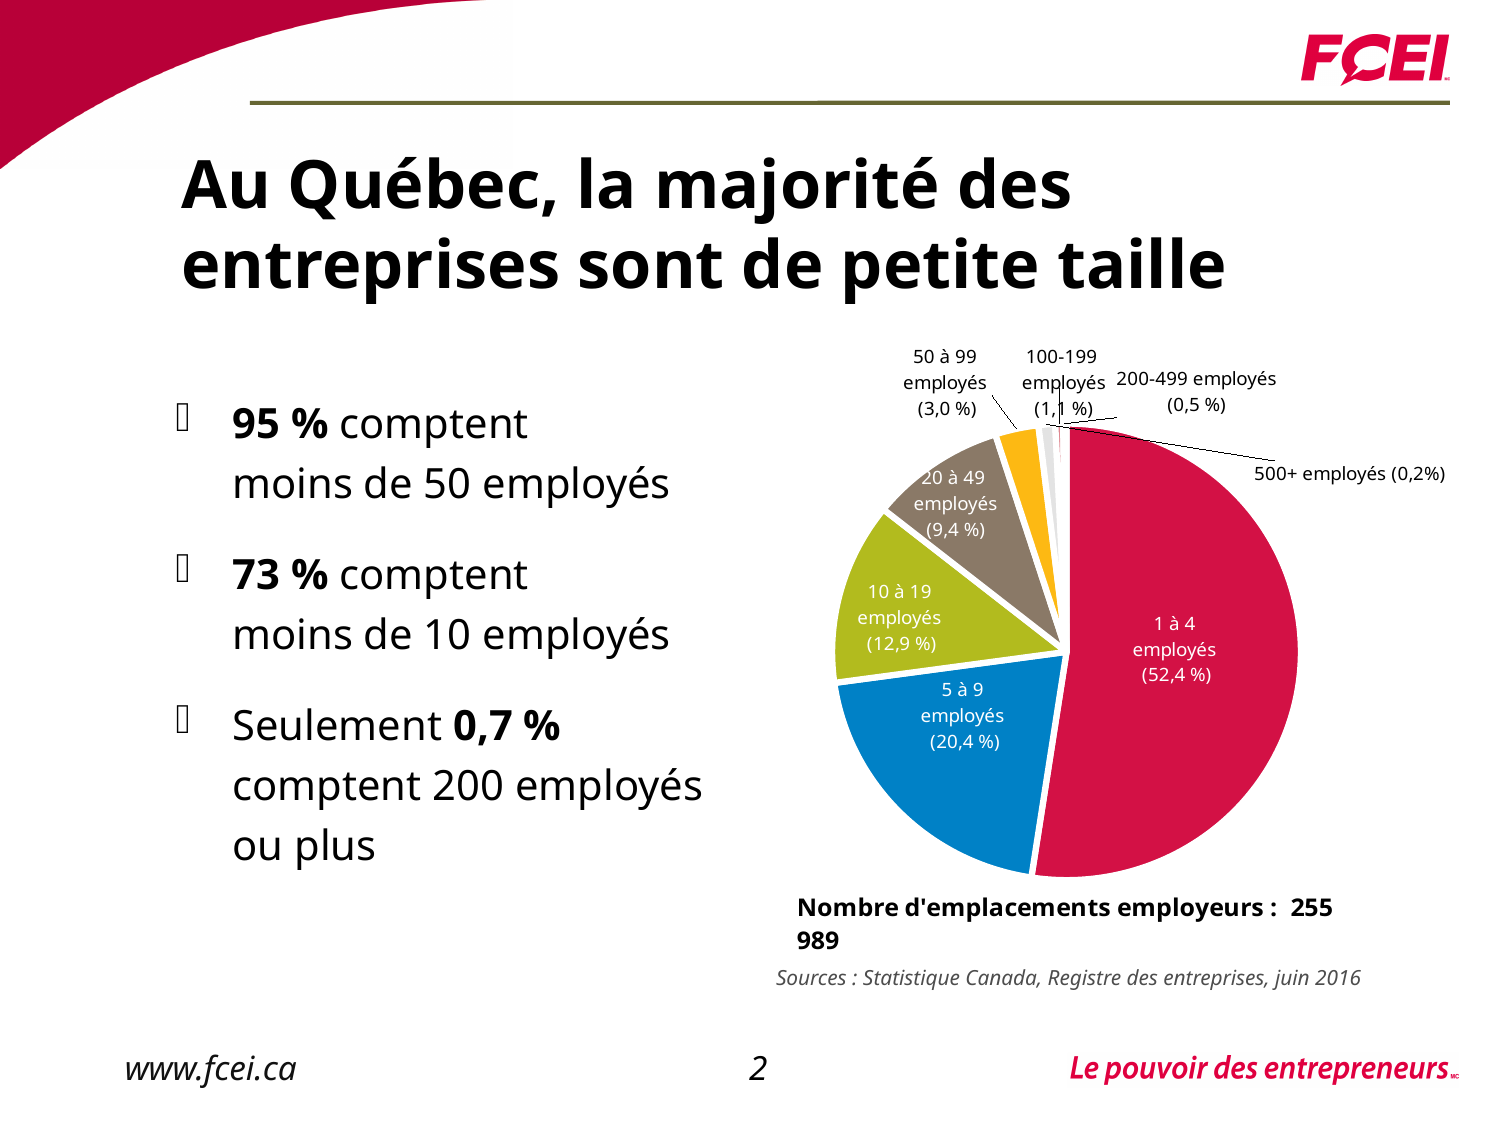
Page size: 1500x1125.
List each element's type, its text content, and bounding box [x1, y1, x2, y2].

list 95 % comptent moins de 50 employés 73 % comptent moins de 10 employés Seulement 0,7 % comptent 200 employés ou plus [160, 365, 703, 892]
slide_number 2 [601, 1039, 915, 1116]
picture [1067, 1052, 1459, 1088]
title Au Québec, la majorité des entreprises sont de petite taille [165, 133, 1450, 304]
picture [0, 0, 513, 169]
text_box Sources : Statistique Canada, Registre des entreprises, juin 2016 [729, 960, 1409, 997]
picture [1301, 34, 1450, 86]
chart [708, 337, 1447, 951]
